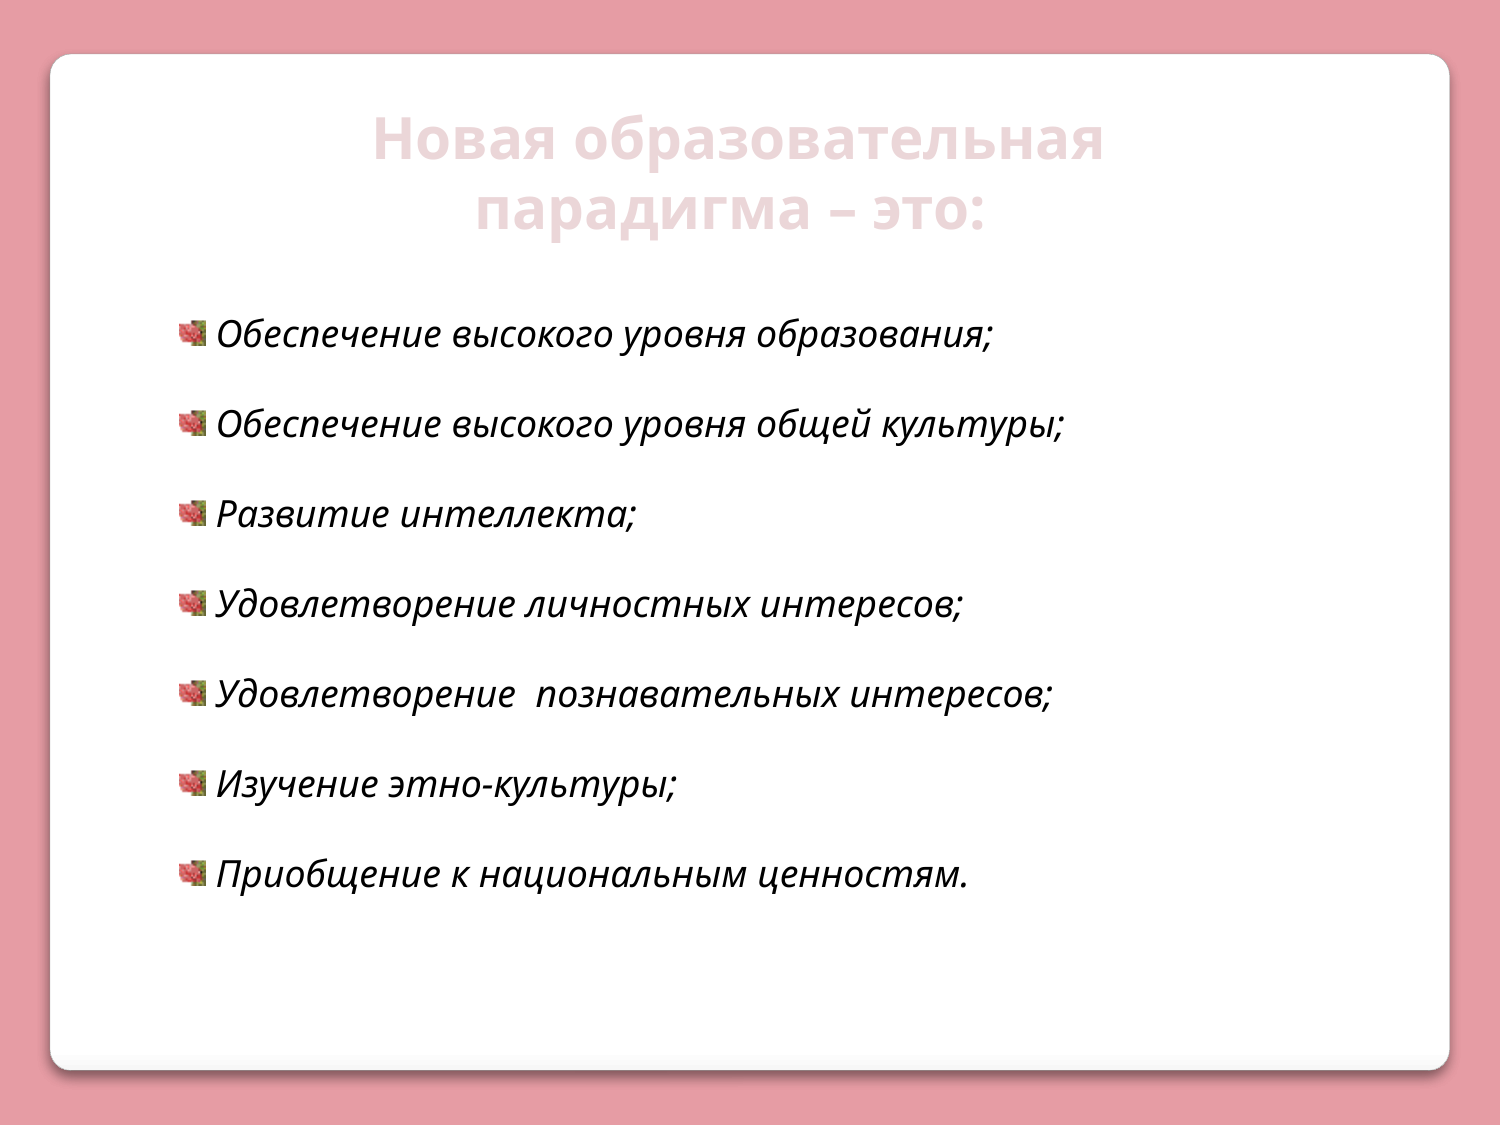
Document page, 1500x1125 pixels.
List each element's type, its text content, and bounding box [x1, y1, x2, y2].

picture [179, 769, 206, 796]
picture [179, 409, 206, 436]
picture [179, 589, 206, 616]
picture [179, 679, 206, 706]
picture [179, 859, 206, 886]
text_box Новая образовательная парадигма – это: [234, 93, 1243, 249]
picture [179, 499, 206, 526]
picture [179, 319, 206, 346]
text_box Обеспечение высокого уровня образования; Обеспечение высокого уровня общей культуры; Развитие интеллекта; Удовлетворение личностных интересов; Удовлетворение познавательных интересов; Изучение этно-культуры; Приобщение к национальным ценностям. [164, 257, 1091, 993]
